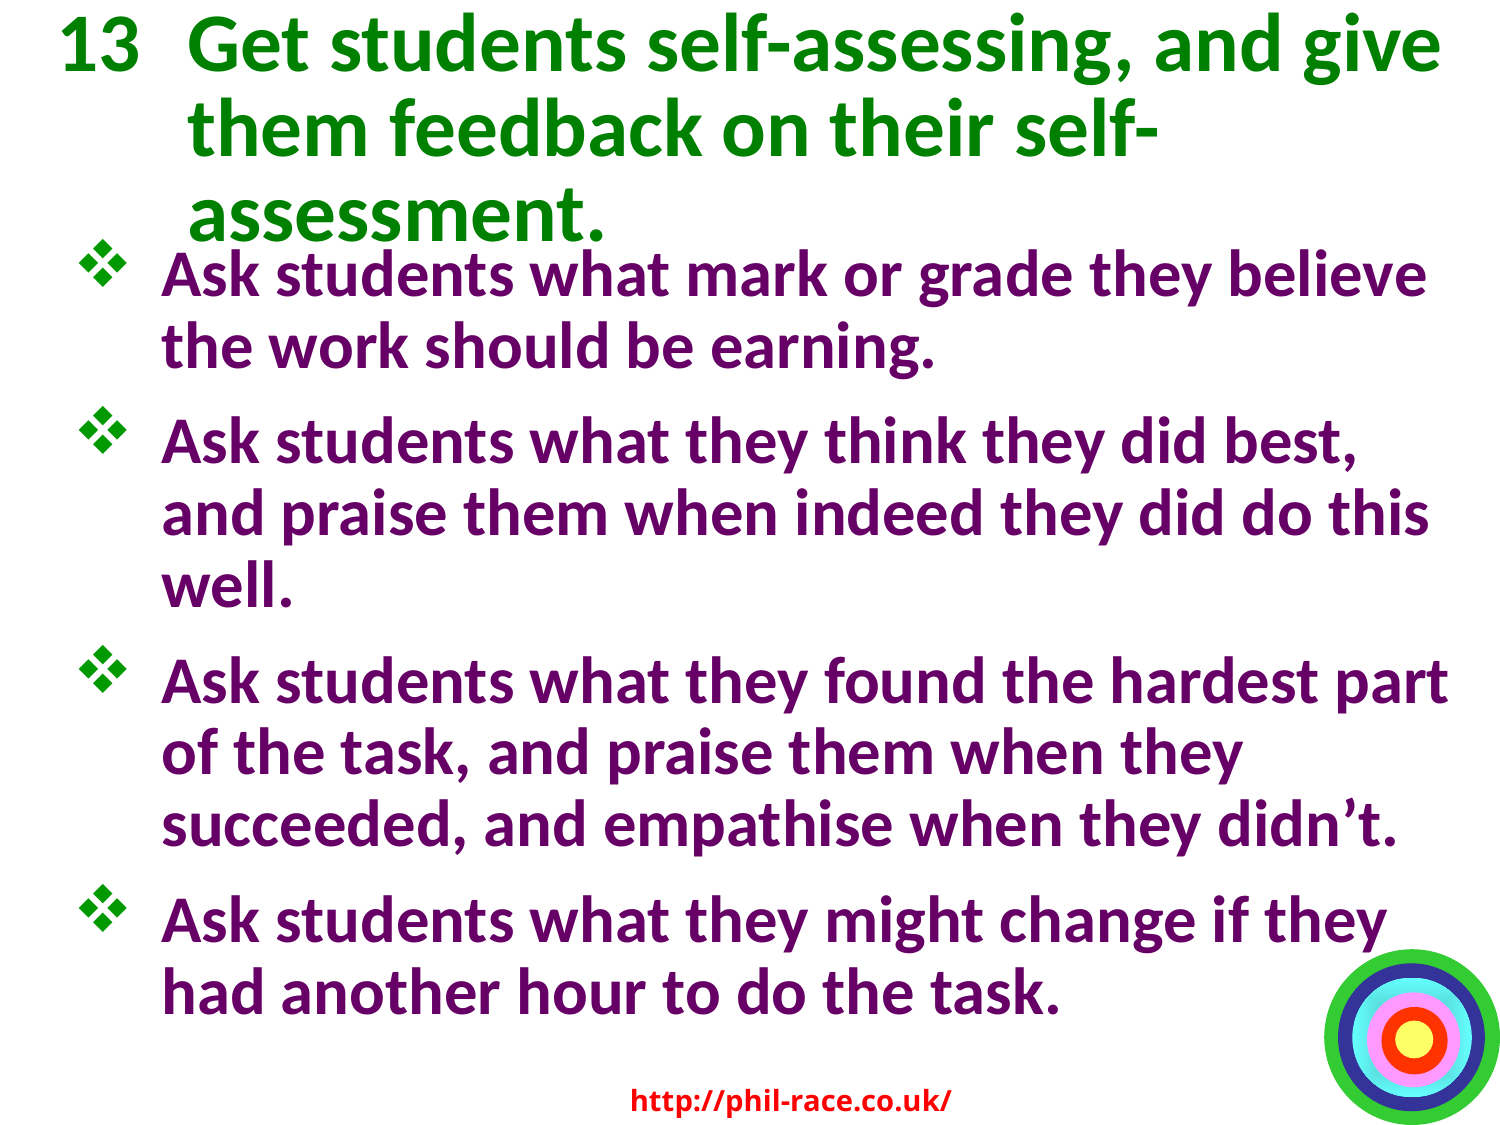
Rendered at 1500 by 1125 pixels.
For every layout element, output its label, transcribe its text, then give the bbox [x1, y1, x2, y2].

list Ask students what mark or grade they believe the work should be earning. Ask students what they think they did best, and praise them when indeed they did do this well. Ask students what they found the hardest part of the task, and praise them when they succeeded, and empathise when they didn’t. Ask students what they might change if they had another hour to do the task. [58, 231, 1471, 963]
title 13 Get students self-assessing, and give them feedback on their self-assessment. [40, 30, 1471, 232]
